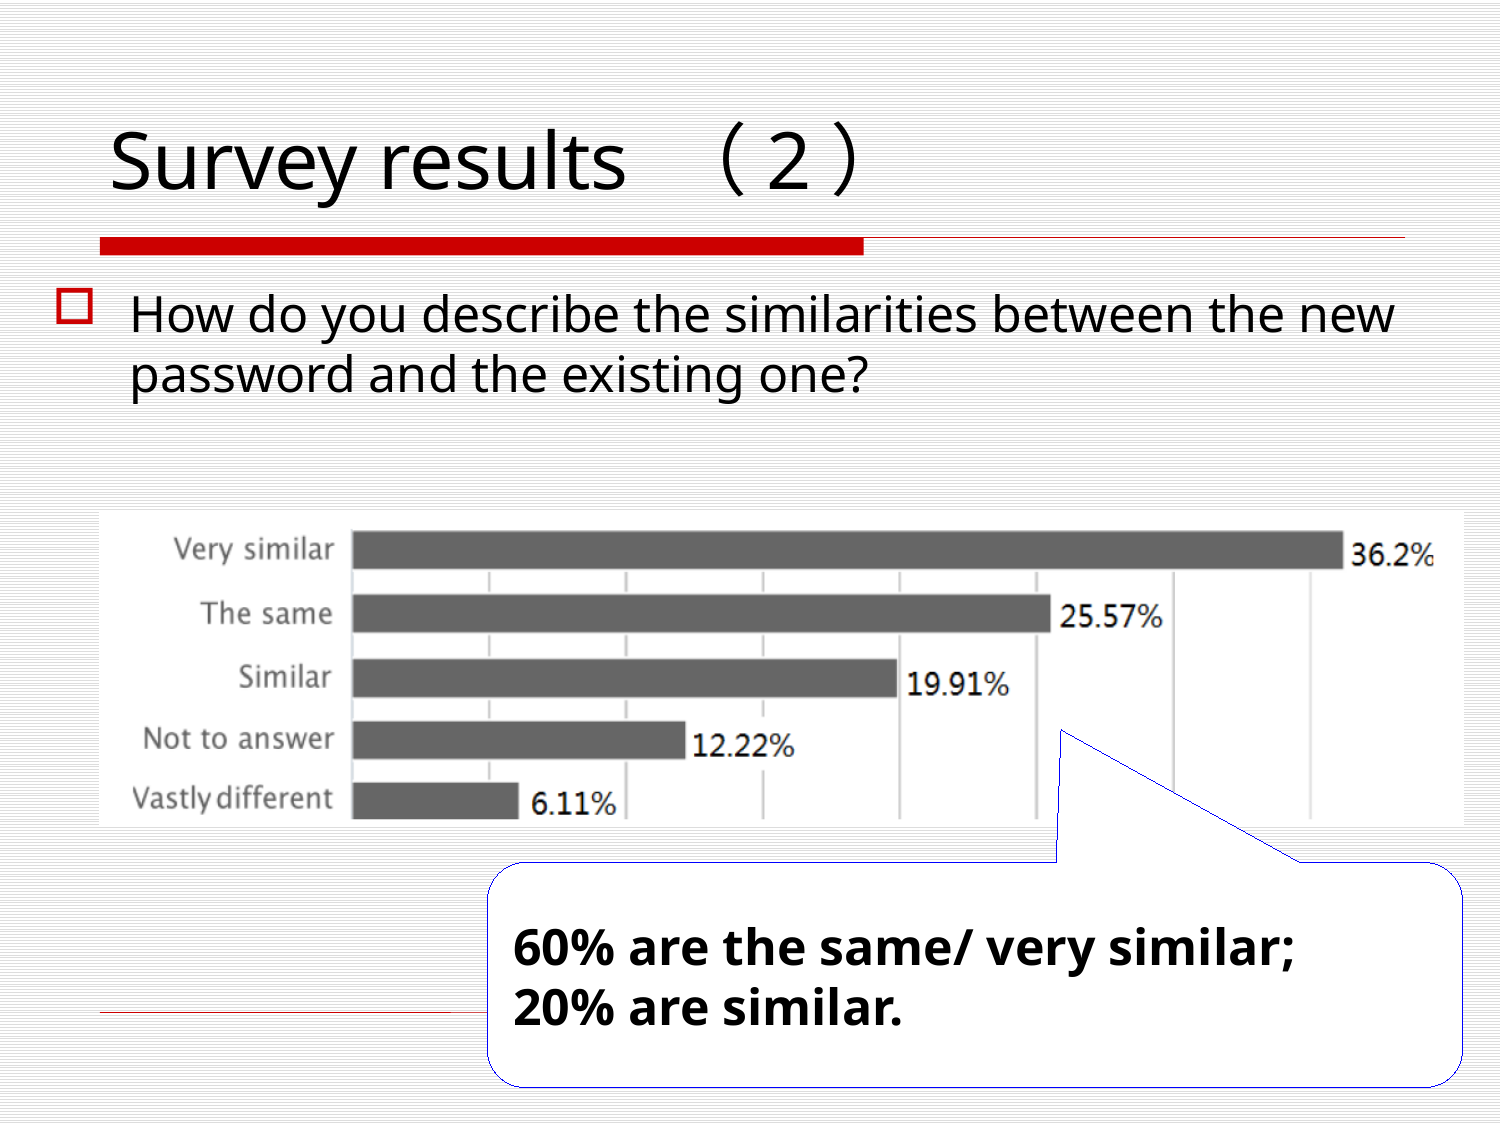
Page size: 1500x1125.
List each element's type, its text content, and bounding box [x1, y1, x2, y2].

picture [99, 512, 1464, 826]
title Survey results （2） [94, 50, 1407, 213]
slide_number 14 [1074, 1046, 1400, 1125]
text_box 60% are the same/ very similar; 20% are similar. [487, 834, 1463, 1088]
text_box How do you describe the similarities between the new password and the existing one? [37, 274, 1500, 413]
